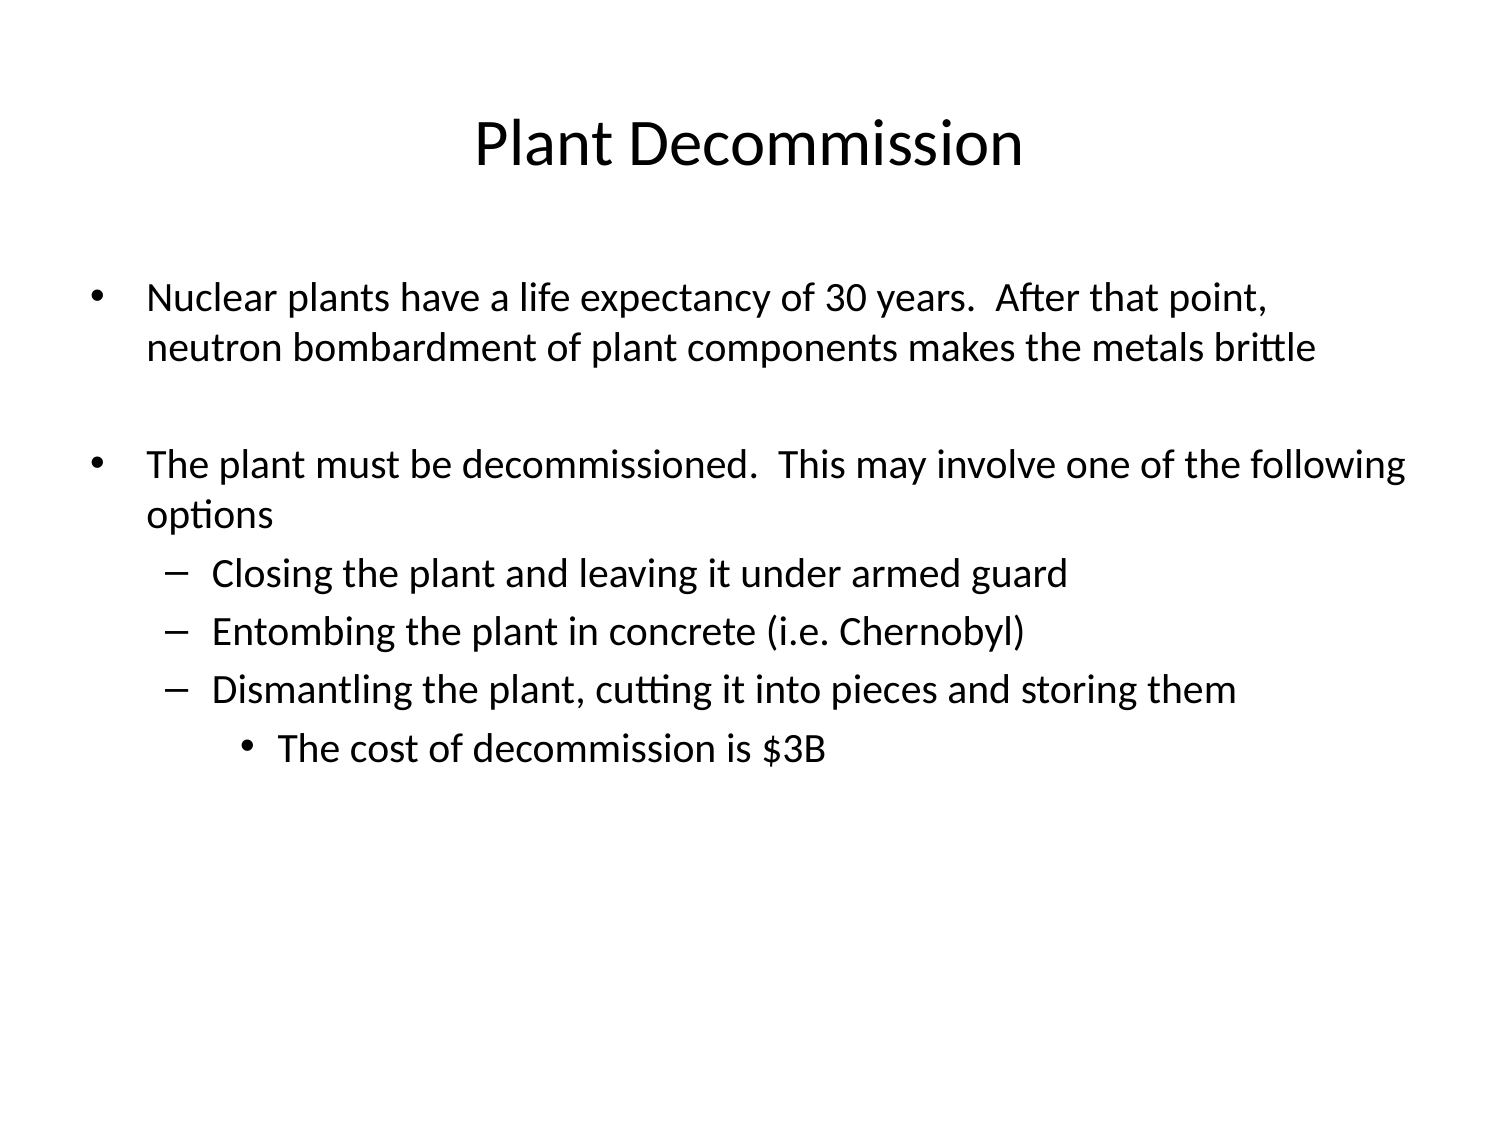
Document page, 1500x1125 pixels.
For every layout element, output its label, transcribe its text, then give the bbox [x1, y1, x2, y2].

title Plant Decommission [75, 45, 1425, 233]
list Nuclear plants have a life expectancy of 30 years. After that point, neutron bombardment of plant components makes the metals brittle The plant must be decommissioned. This may involve one of the following options Closing the plant and leaving it under armed guard Entombing the plant in concrete (i.e. Chernobyl) Dismantling the plant, cutting it into pieces and storing them The cost of decommission is $3B [75, 262, 1425, 1005]
